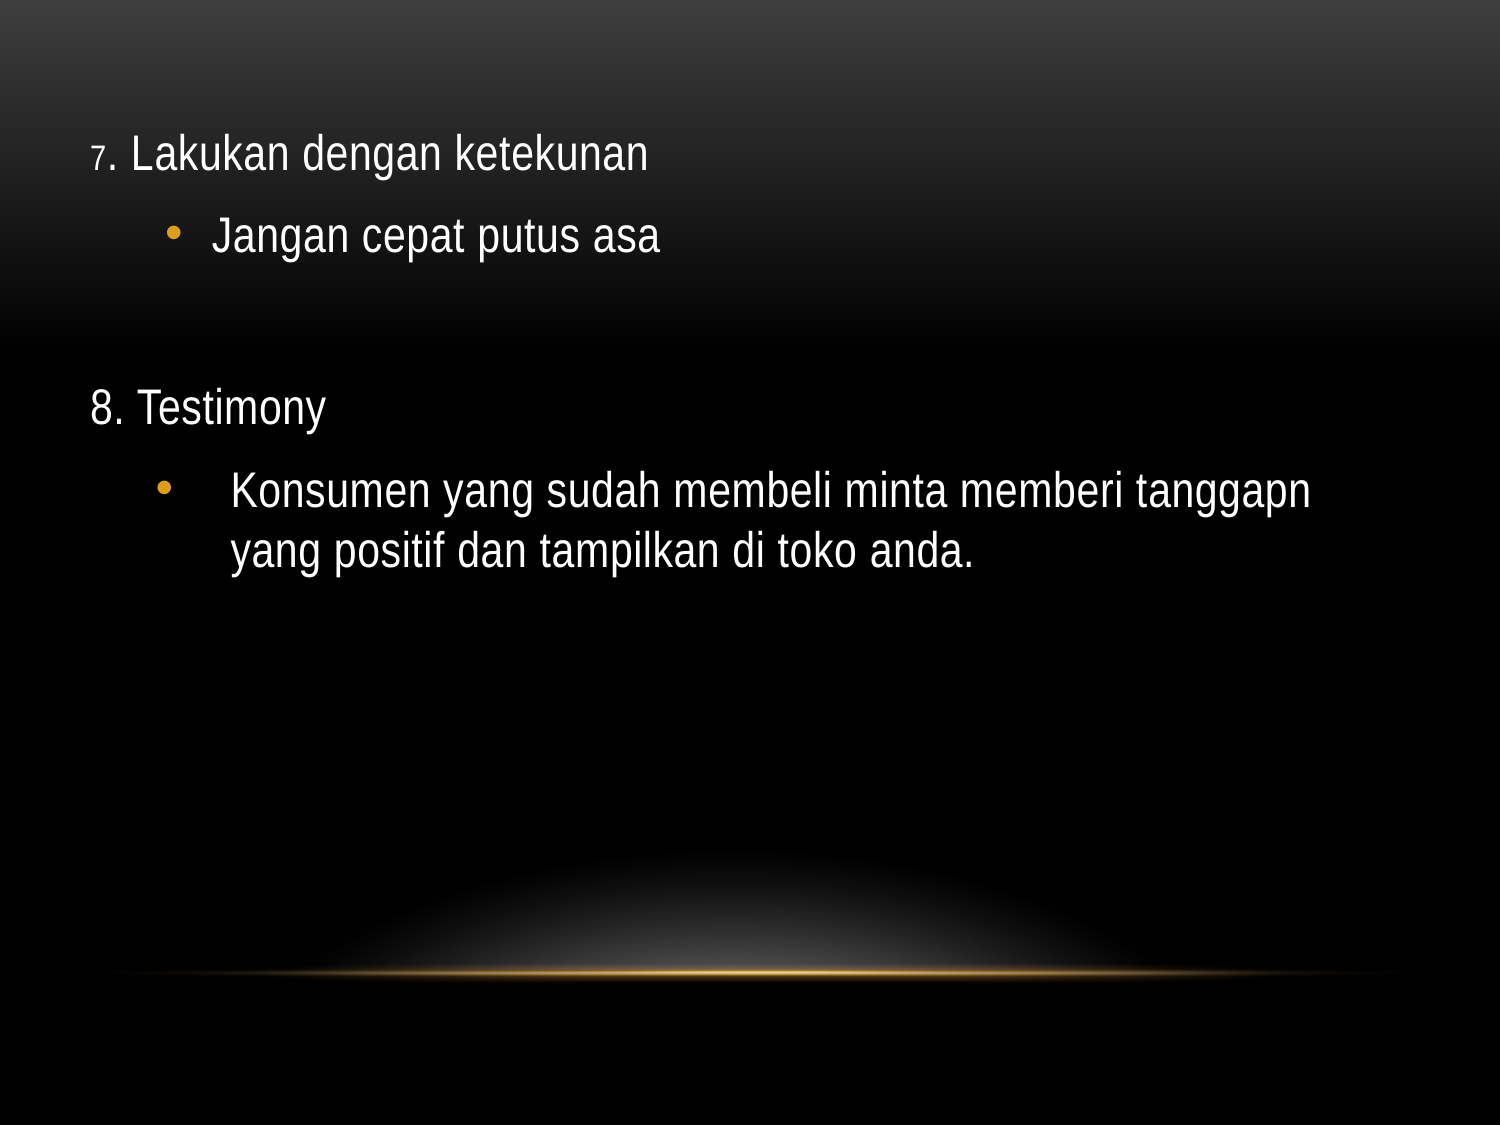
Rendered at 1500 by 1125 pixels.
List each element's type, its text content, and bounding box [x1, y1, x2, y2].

picture [0, 0, 1500, 1125]
list 7. Lakukan dengan ketekunan Jangan cepat putus asa 8. Testimony Konsumen yang sudah membeli minta memberi tanggapn yang positif dan tampilkan di toko anda. [75, 112, 1425, 1005]
